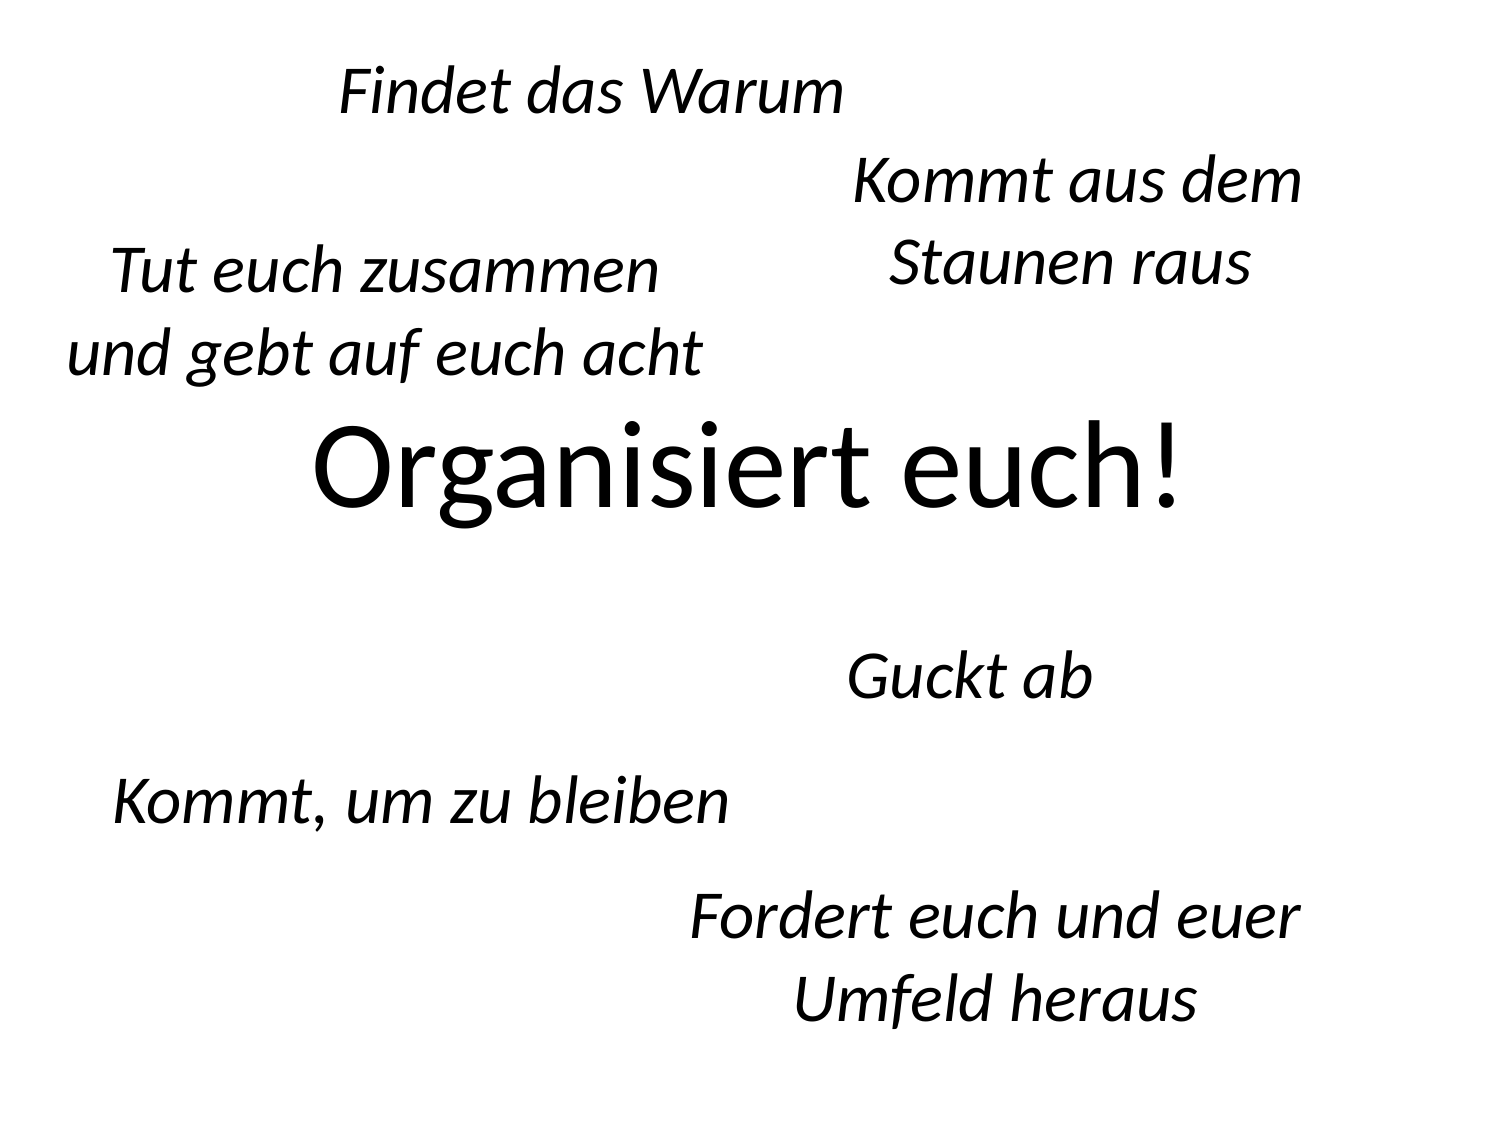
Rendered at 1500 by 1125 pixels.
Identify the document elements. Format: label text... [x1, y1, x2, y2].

text_box Tut euch zusammen und gebt auf euch acht [38, 216, 732, 397]
text_box Kommt, um zu bleiben [75, 747, 769, 845]
text_box Findet das Warum [245, 37, 940, 135]
list Organisiert euch! [75, 306, 1425, 960]
text_box Guckt ab [623, 622, 1317, 720]
text_box Kommt aus dem Staunen raus [731, 125, 1425, 306]
text_box Fordert euch und euer Umfeld heraus [648, 862, 1342, 1043]
